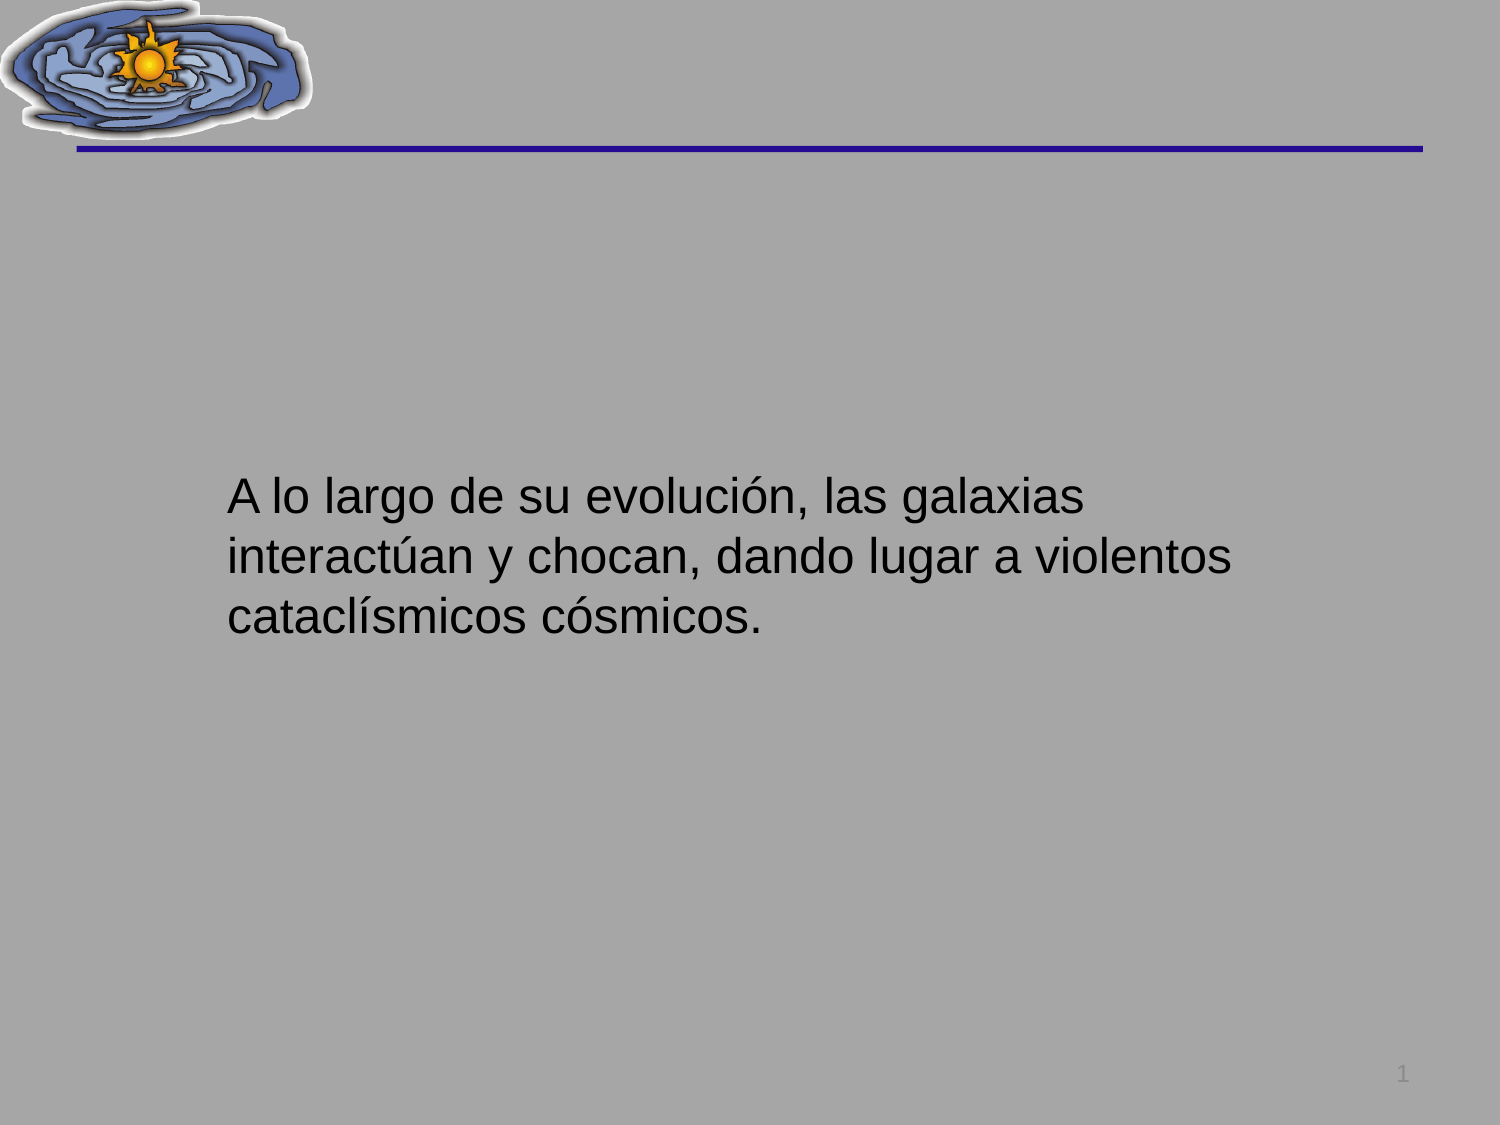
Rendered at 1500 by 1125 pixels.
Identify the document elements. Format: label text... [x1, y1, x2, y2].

picture [0, 0, 313, 140]
text_box A lo largo de su evolución, las galaxias interactúan y chocan, dando lugar a violentos cataclísmicos cósmicos. [212, 456, 1262, 651]
slide_number 1 [1328, 1042, 1425, 1103]
